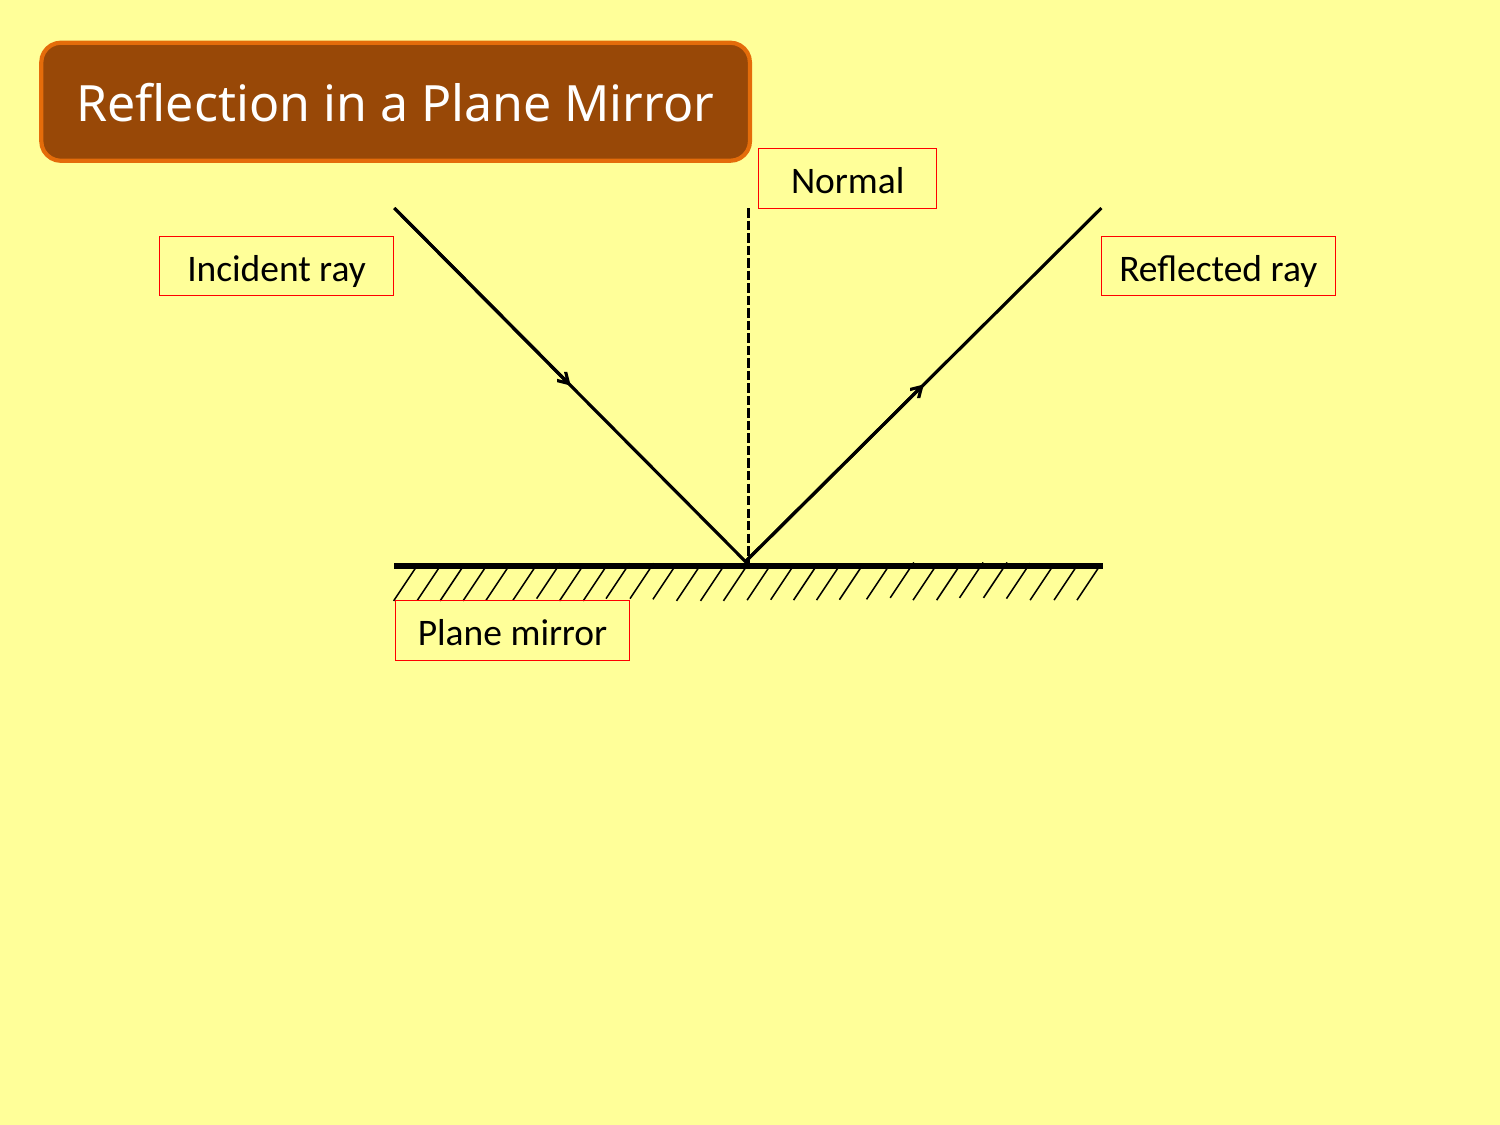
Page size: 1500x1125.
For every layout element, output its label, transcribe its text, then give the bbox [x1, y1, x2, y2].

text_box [394, 207, 745, 564]
text_box Reflection in a Plane Mirror [39, 40, 753, 163]
text_box Normal [758, 148, 937, 205]
text_box Plane mirror [395, 609, 630, 661]
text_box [747, 206, 1101, 563]
text_box Incident ray [159, 236, 389, 296]
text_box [393, 566, 1104, 602]
text_box Reflected ray [1105, 236, 1336, 296]
